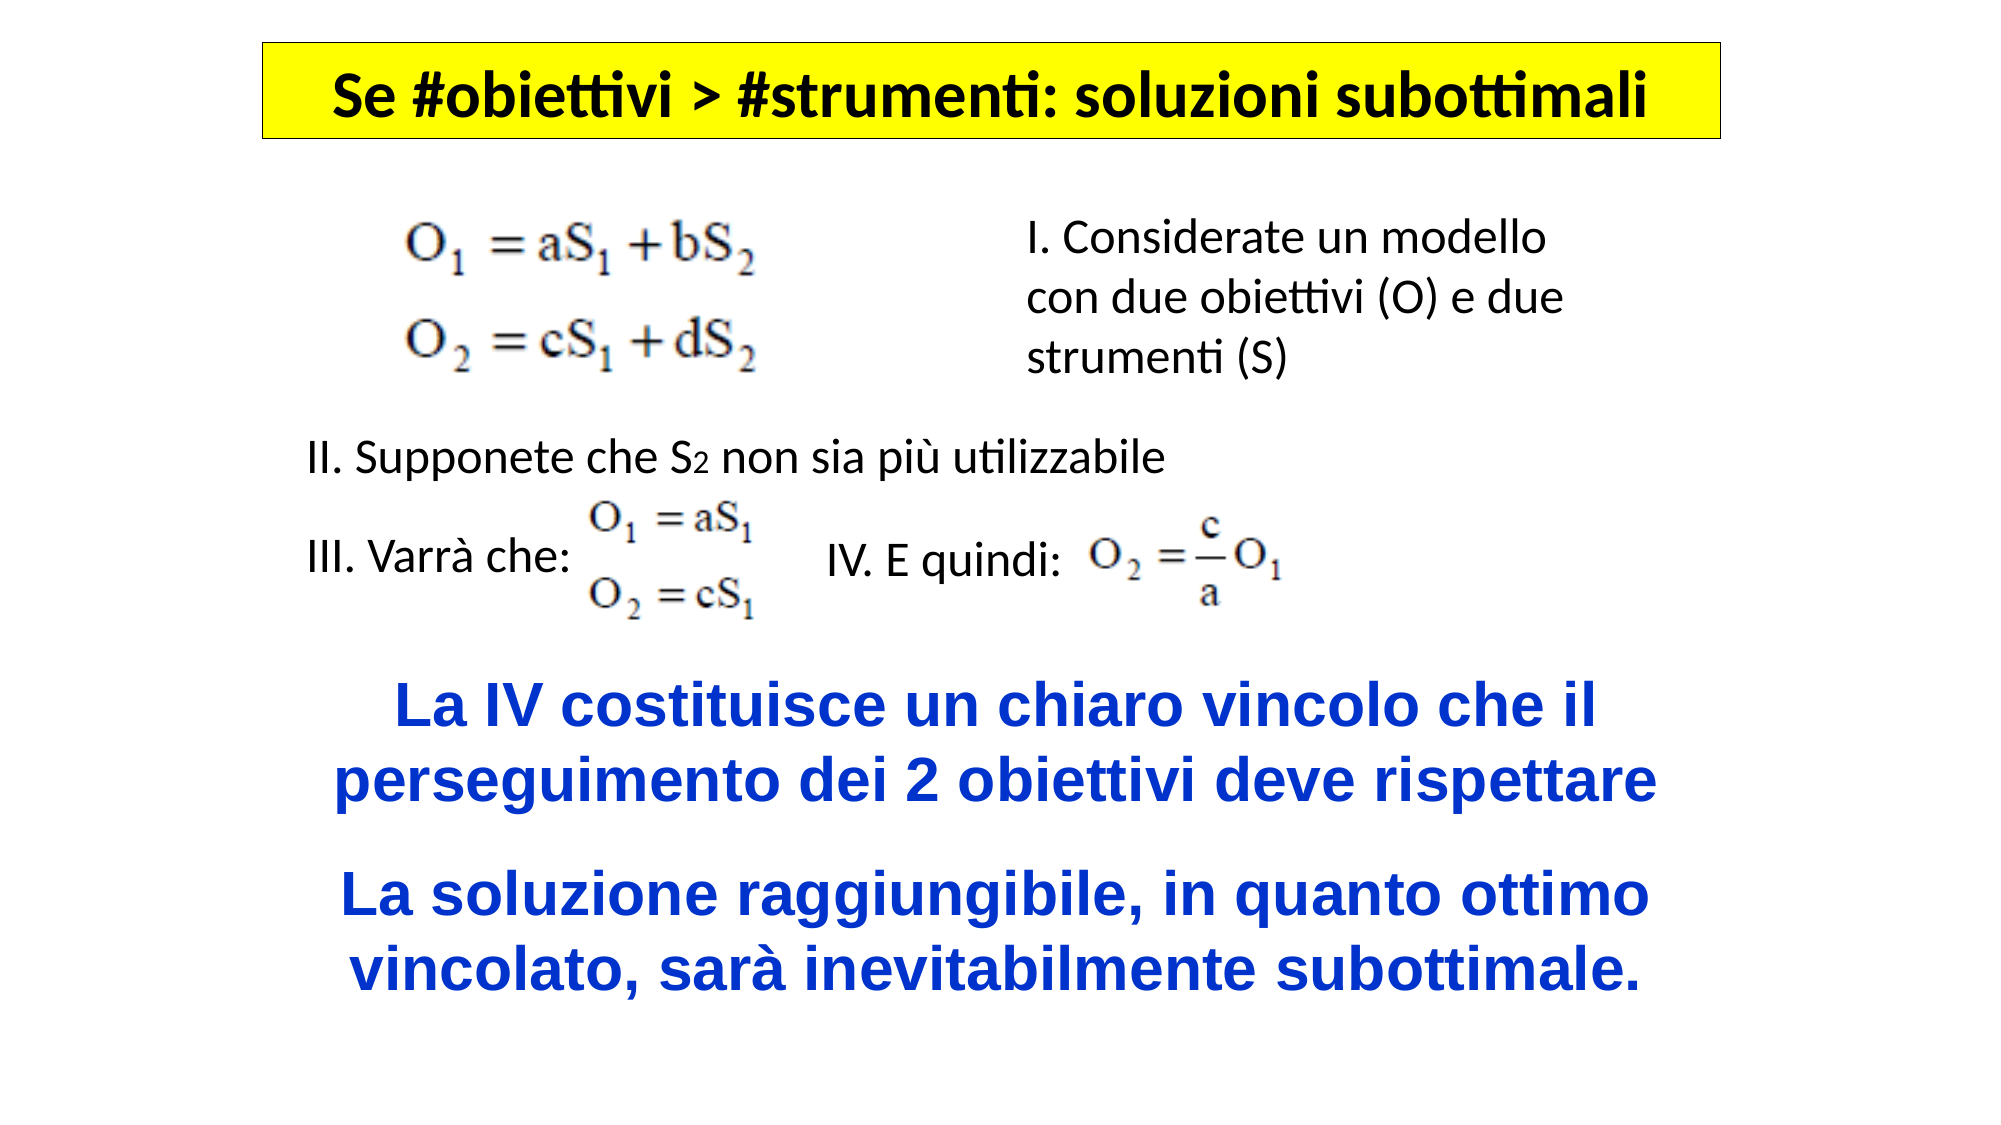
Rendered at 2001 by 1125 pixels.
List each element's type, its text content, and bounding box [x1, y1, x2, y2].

picture [361, 170, 835, 399]
text_box III. Varrà che: [291, 514, 561, 590]
text_box IV. E quindi: [839, 518, 1053, 594]
text_box La soluzione raggiungibile, in quanto ottimo vincolato, sarà inevitabilmente subottimale. [267, 845, 1726, 1011]
text_box Se #obiettivi > #strumenti: soluzioni subottimali [262, 42, 1721, 139]
text_box I. Considerate un modello con due obiettivi (O) e due strumenti (S) [1011, 195, 1591, 391]
picture [1058, 454, 1366, 670]
picture [566, 467, 835, 658]
text_box II. Supponete che S2 non sia più utilizzabile [291, 415, 1651, 491]
text_box La IV costituisce un chiaro vincolo che il perseguimento dei 2 obiettivi deve rispettare [267, 656, 1726, 822]
